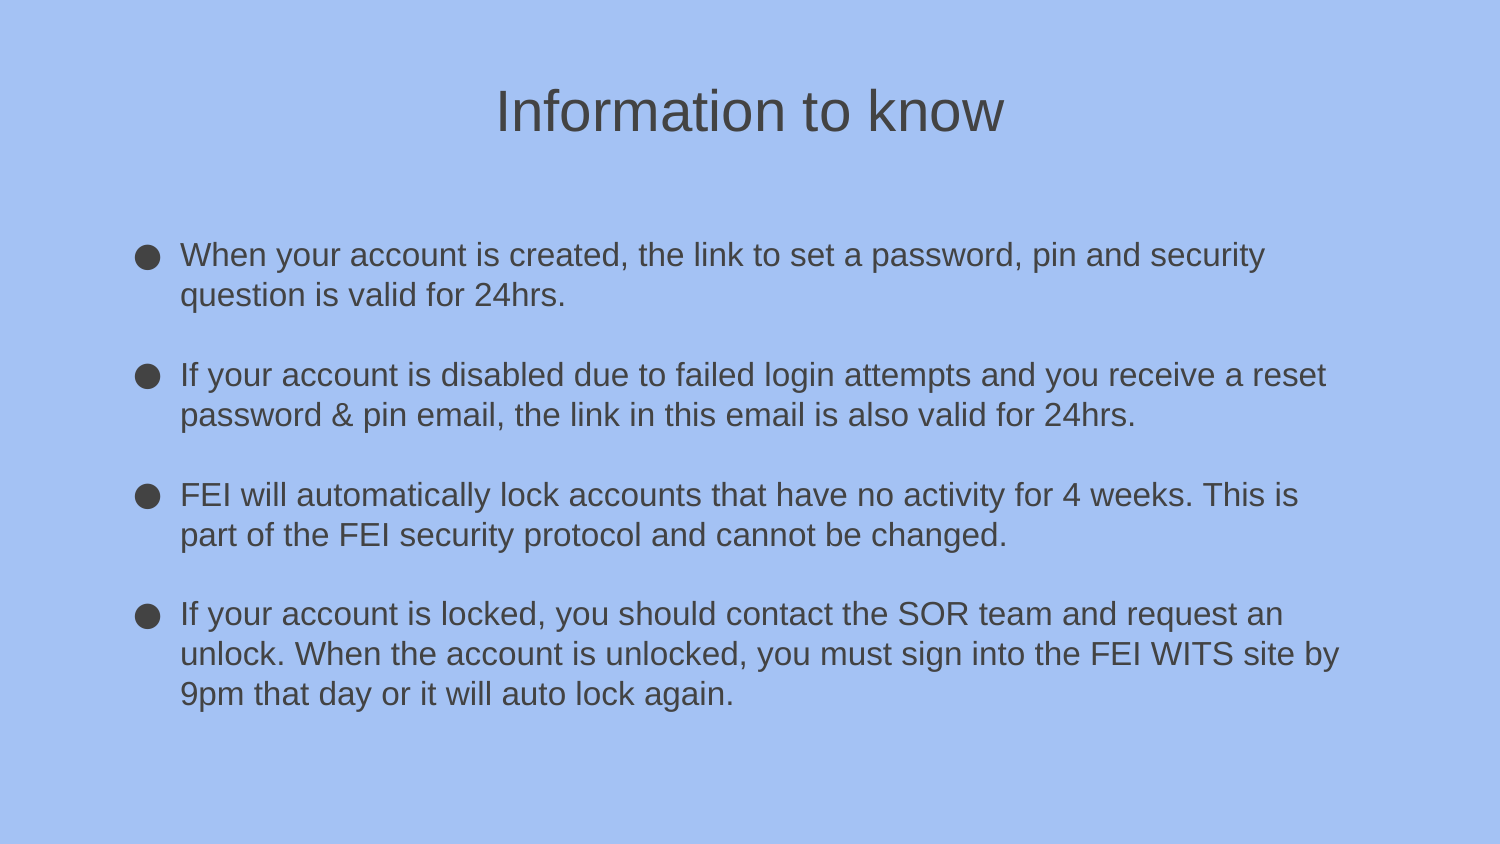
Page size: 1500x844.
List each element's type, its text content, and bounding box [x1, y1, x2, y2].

title Information to know [118, 76, 1382, 143]
list When your account is created, the link to set a password, pin and security question is valid for 24hrs. If your account is disabled due to failed login attempts and you receive a reset password & pin email, the link in this email is also valid for 24hrs. FEI will automatically lock accounts that have no activity for 4 weeks. This is part of the FEI security protocol and cannot be changed. If your account is locked, you should contact the SOR team and request an unlock. When the account is unlocked, you must sign into the FEI WITS site by 9pm that day or it will auto lock again. [118, 225, 1382, 720]
